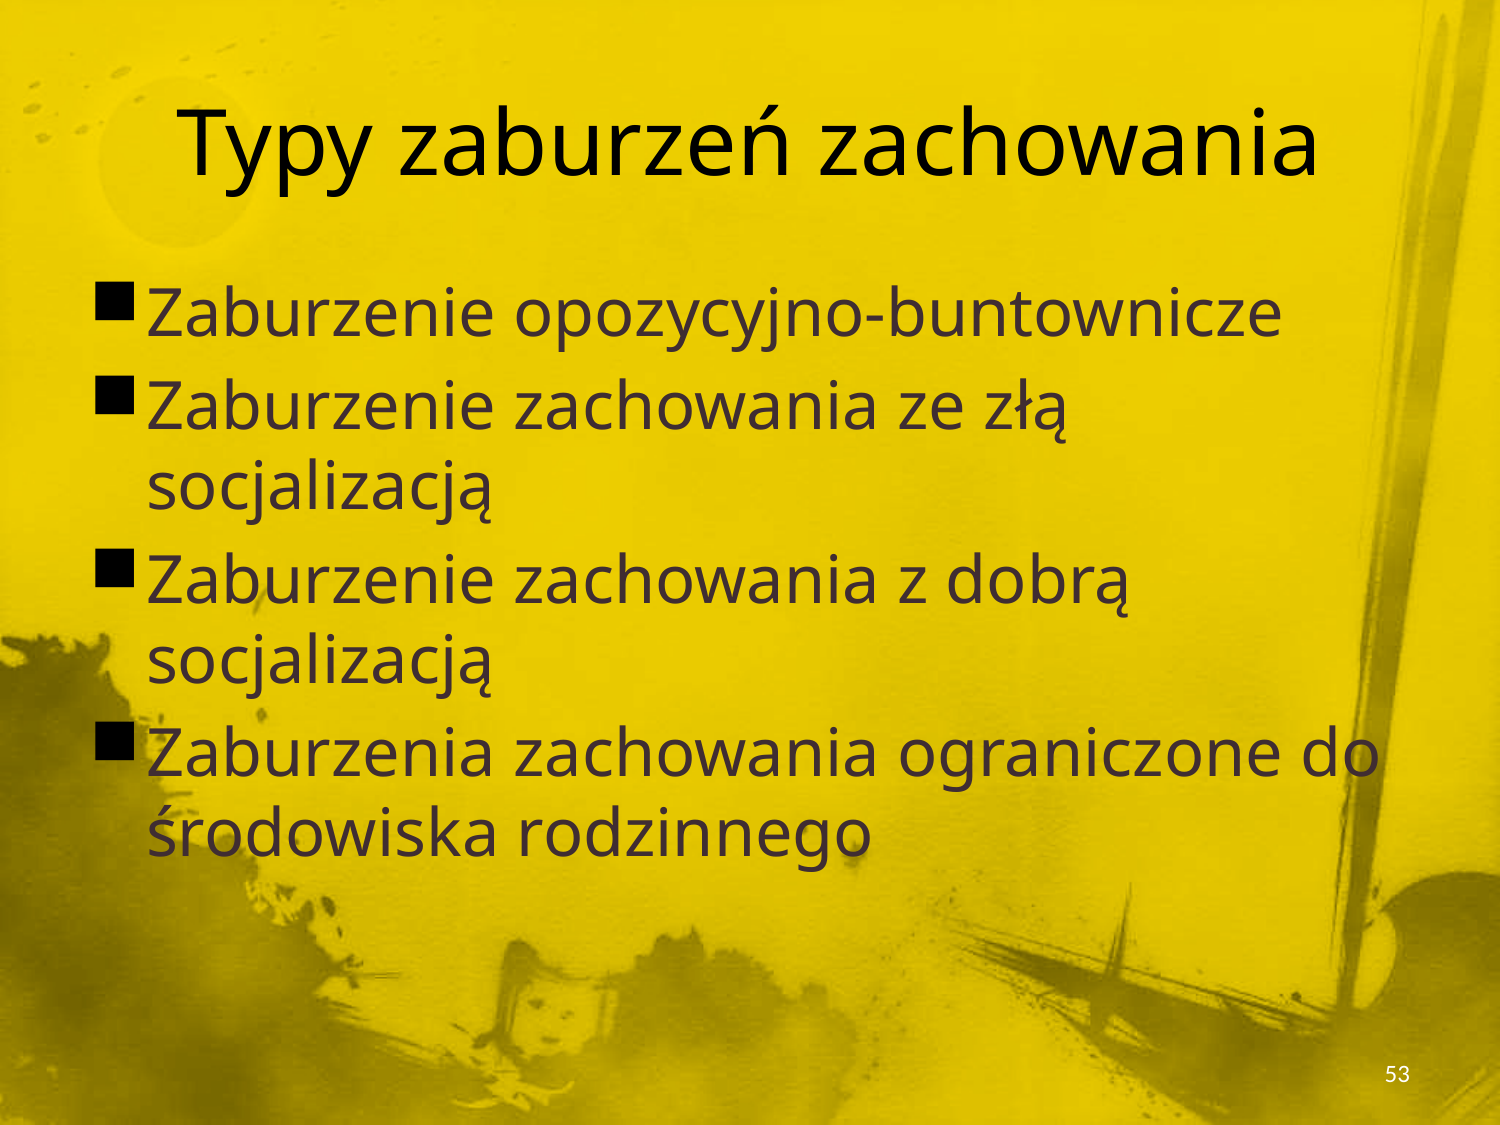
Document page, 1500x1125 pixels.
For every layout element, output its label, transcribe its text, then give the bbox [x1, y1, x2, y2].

list Zaburzenie opozycyjno-buntownicze Zaburzenie zachowania ze złą socjalizacją Zaburzenie zachowania z dobrą socjalizacją Zaburzenia zachowania ograniczone do środowiska rodzinnego [75, 262, 1425, 1005]
title Typy zaburzeń zachowania [75, 45, 1425, 233]
slide_number 53 [1074, 1042, 1425, 1103]
